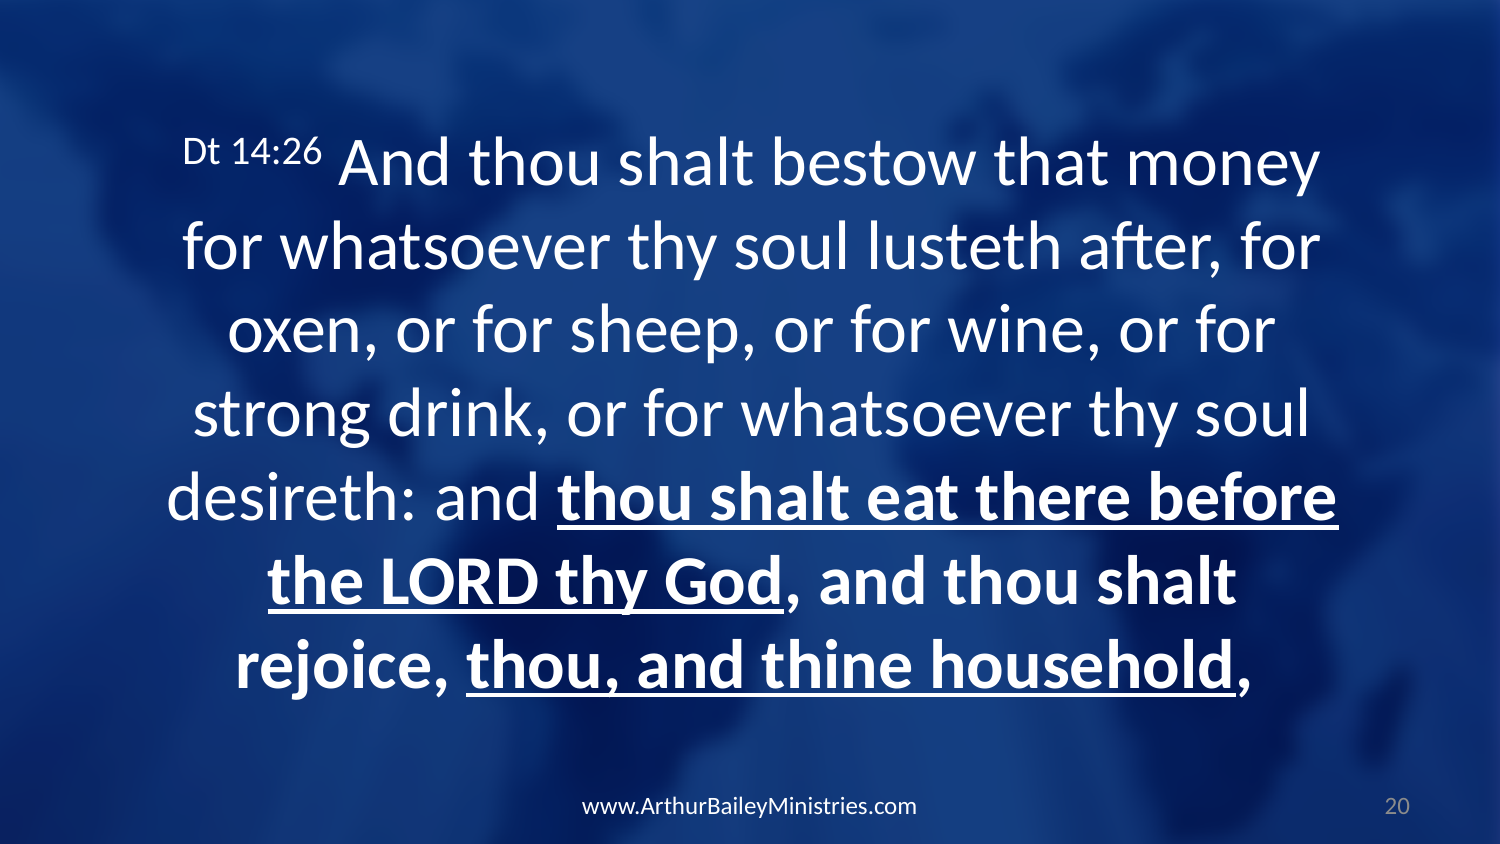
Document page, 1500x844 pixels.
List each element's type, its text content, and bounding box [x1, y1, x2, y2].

footer www.ArthurBaileyMinistries.com [512, 782, 988, 827]
list Dt 14:26 And thou shalt bestow that money for whatsoever thy soul lusteth after, for oxen, or for sheep, or for wine, or for strong drink, or for whatsoever thy soul desireth: and thou shalt eat there before the LORD thy God, and thou shalt rejoice, thou, and thine household, [151, 107, 1355, 741]
picture [0, 0, 1500, 844]
slide_number 20 [1074, 782, 1425, 827]
